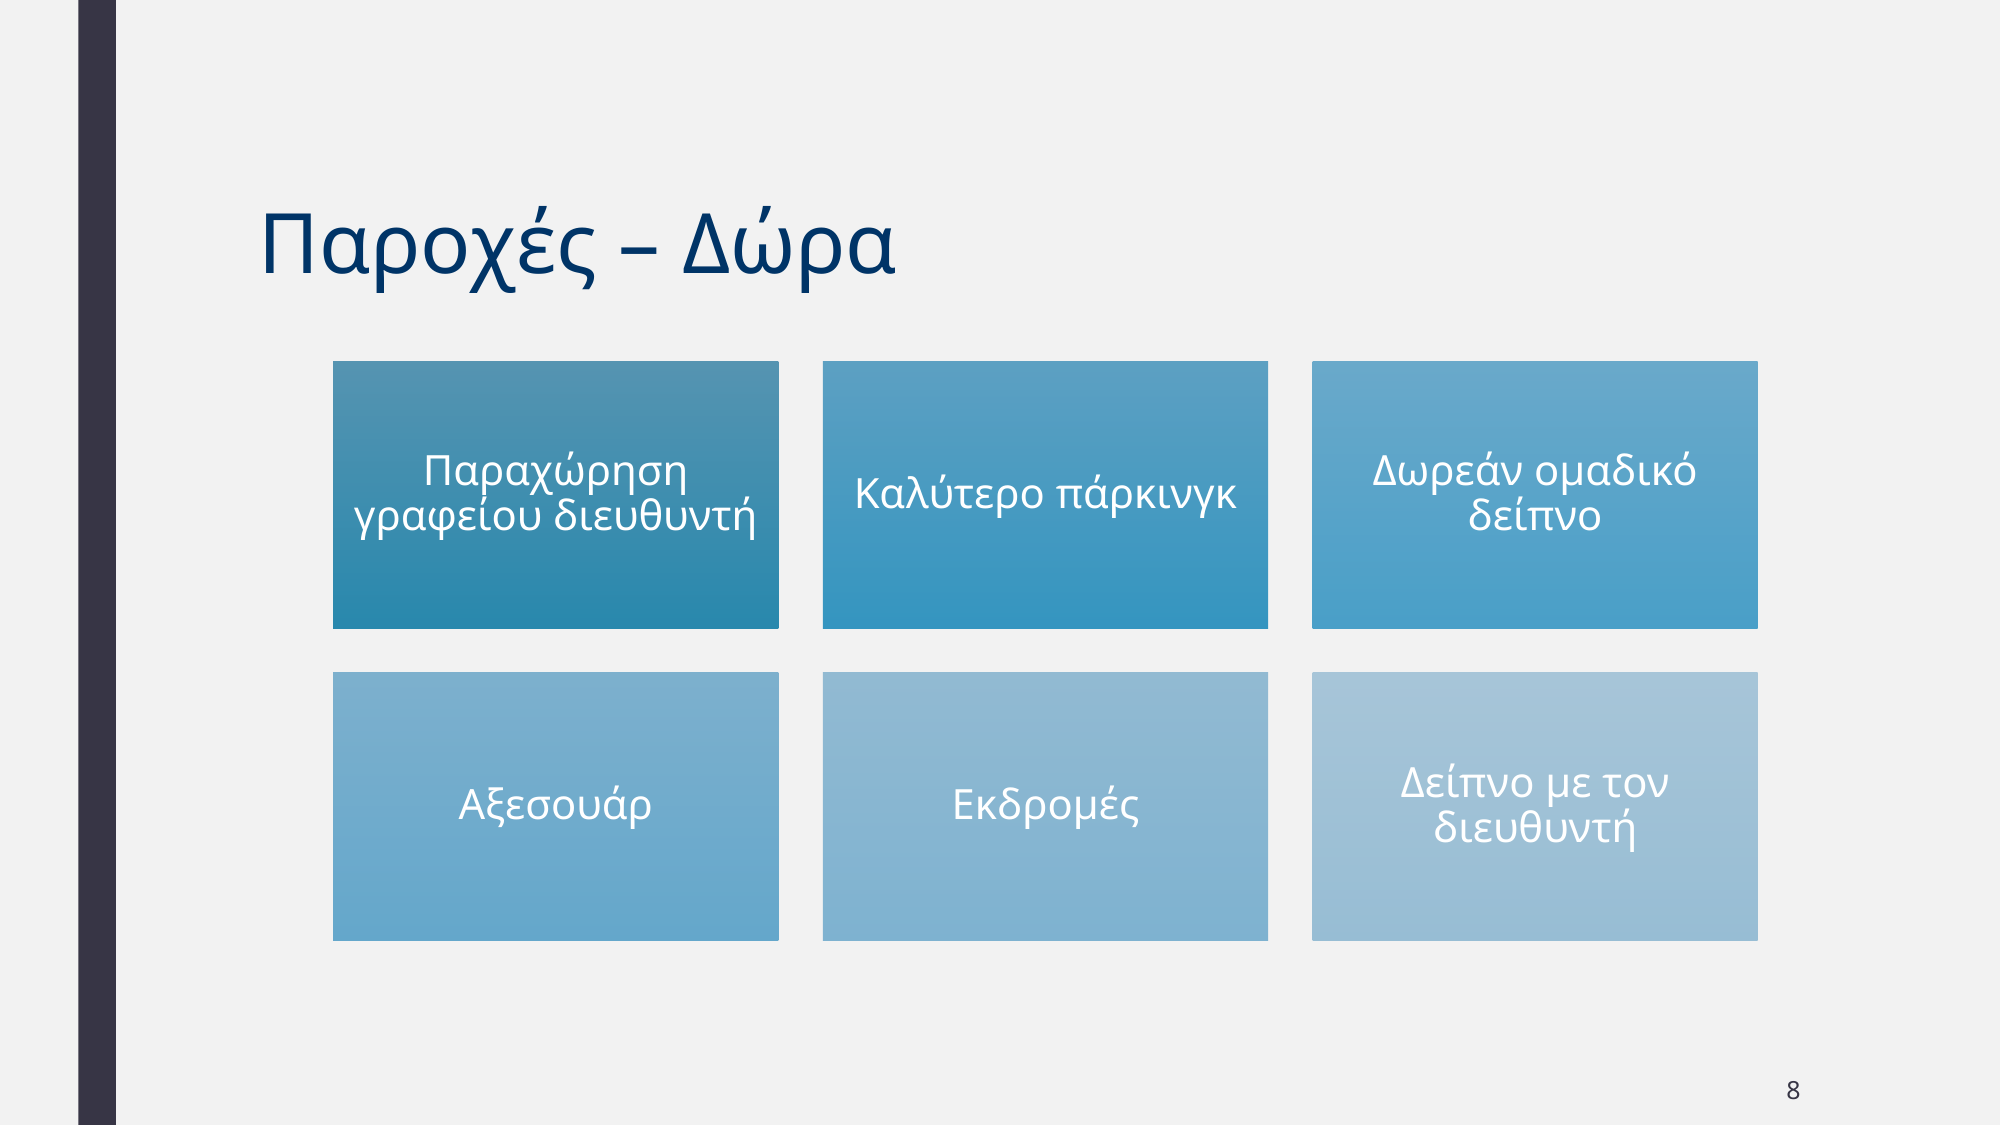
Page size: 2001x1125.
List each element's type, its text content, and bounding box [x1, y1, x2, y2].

slide_number 8 [1553, 1058, 1816, 1125]
text_box Παροχές – Δώρα [247, 196, 961, 392]
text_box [262, 360, 1829, 941]
